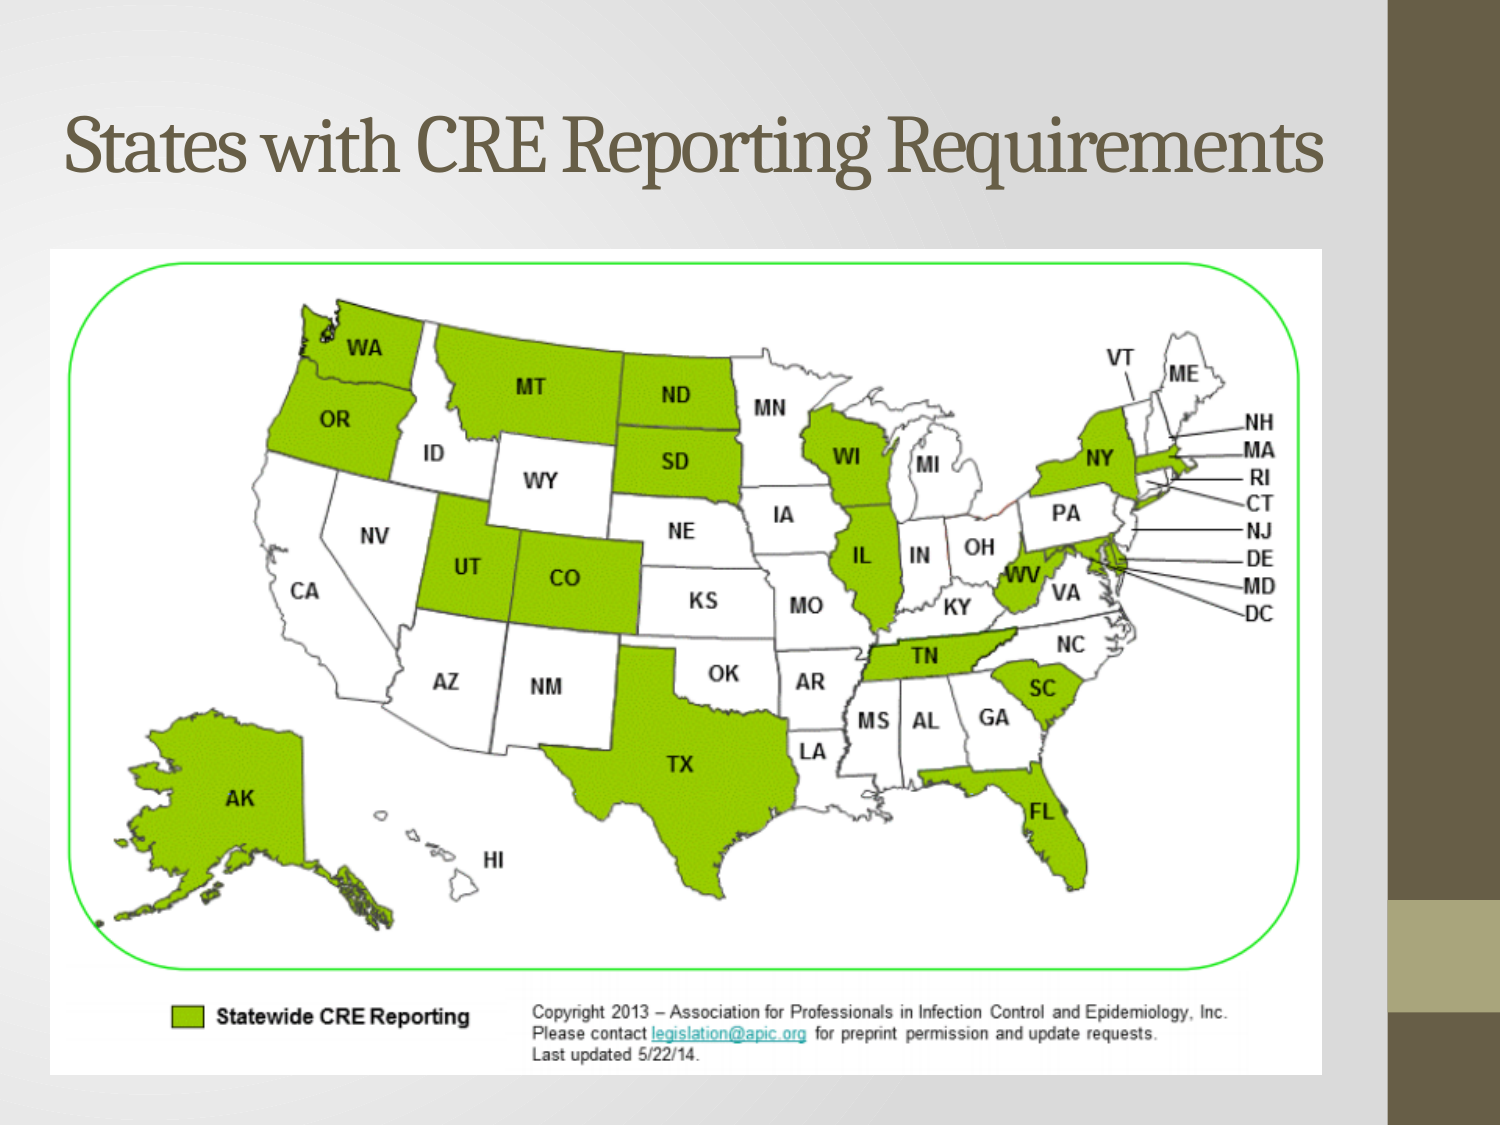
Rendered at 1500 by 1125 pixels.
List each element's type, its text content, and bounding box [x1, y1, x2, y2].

title States with CRE Reporting Requirements [50, 45, 1438, 233]
picture [49, 249, 1323, 1076]
